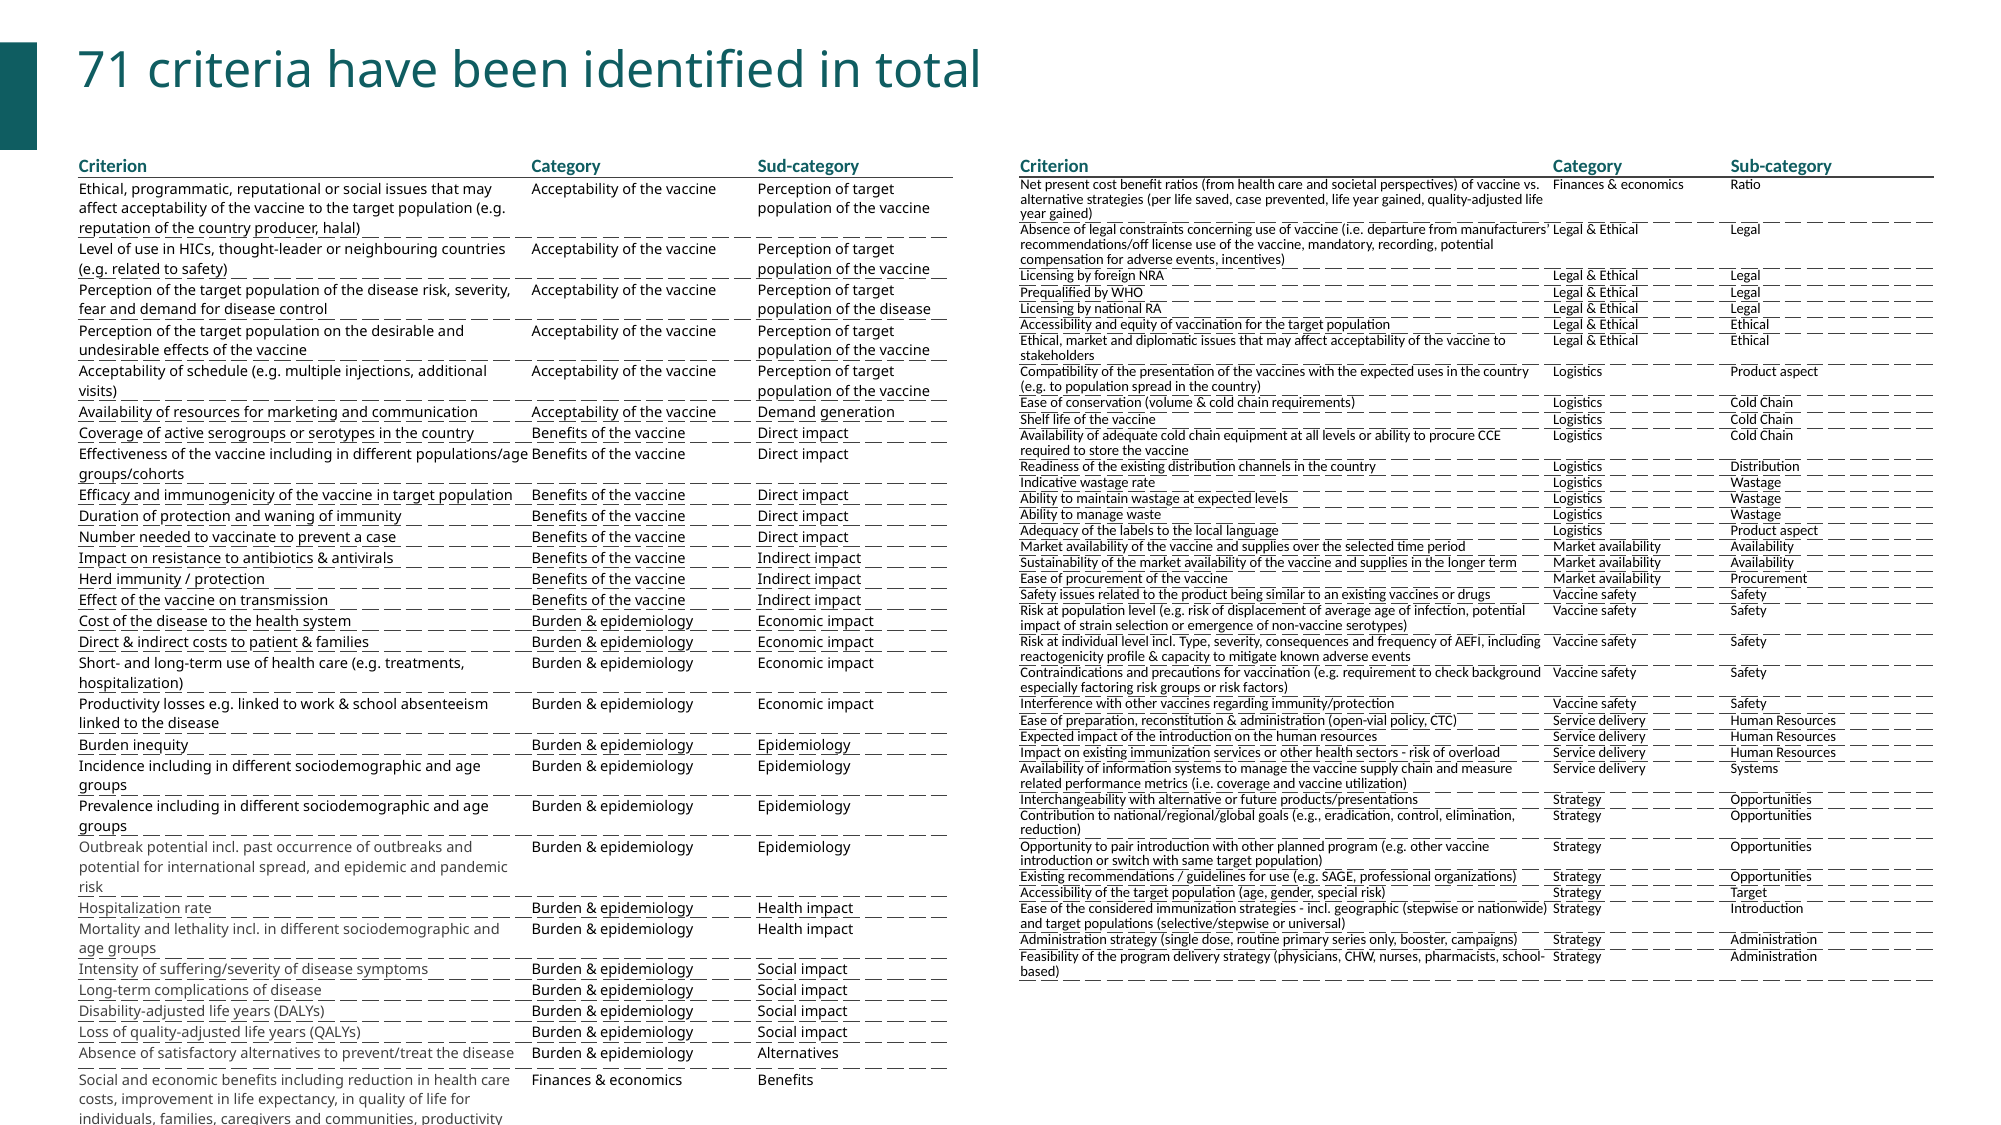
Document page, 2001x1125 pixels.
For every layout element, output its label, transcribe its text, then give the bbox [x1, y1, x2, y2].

table_cell Number needed to vaccinate to prevent a case [78, 526, 530, 547]
table_cell Accessibility and equity of vaccination for the target population [1019, 317, 1552, 333]
table_cell Net present cost benefit ratios (from health care and societal perspectives) of vaccine vs. alternative strategies (per life saved, case prevented, life year gained, quality-adjusted life year gained) [1019, 178, 1552, 223]
table_cell Logistics [1552, 459, 1729, 475]
table_cell Intensity of suffering/severity of disease symptoms [78, 958, 530, 979]
table_cell Social impact [756, 1000, 953, 1021]
table_cell Logistics [1552, 364, 1729, 395]
table_cell Accessibility of the target population (age, gender, special risk) [1019, 886, 1552, 902]
table_cell Human Resources [1729, 713, 1934, 729]
table_cell Benefits of the vaccine [530, 589, 756, 610]
table_cell Epidemiology [756, 754, 953, 795]
table_cell Safety [1729, 587, 1934, 604]
table_cell Safety [1729, 696, 1934, 713]
table_cell Benefits of the vaccine [530, 484, 756, 505]
table_cell Ethical, market and diplomatic issues that may affect acceptability of the vaccine to stakeholders [1019, 333, 1552, 364]
table_cell Benefits of the vaccine [530, 568, 756, 589]
table_cell Social impact [756, 1021, 953, 1042]
table_cell Burden & epidemiology [530, 652, 756, 693]
table_cell Systems [1729, 761, 1934, 792]
table_cell Safety [1729, 634, 1934, 665]
table_cell Legal [1729, 285, 1934, 301]
table_cell Perception of target population of the disease [756, 279, 953, 319]
table_cell Service delivery [1552, 729, 1729, 745]
table_cell Vaccine safety [1552, 634, 1729, 665]
table_cell Ease of procurement of the vaccine [1019, 571, 1552, 587]
table_cell Logistics [1552, 412, 1729, 428]
table_cell Productivity losses e.g. linked to work & school absenteeism linked to the disease [78, 693, 530, 733]
table_cell Cold Chain [1729, 395, 1934, 412]
table_cell Opportunities [1729, 839, 1934, 870]
table_cell Ratio [1729, 178, 1934, 223]
table_cell Safety [1729, 604, 1934, 634]
table_cell Administration strategy (single dose, routine primary series only, booster, campaigns) [1019, 933, 1552, 950]
table_cell Strategy [1552, 870, 1729, 886]
table_cell Absence of legal constraints concerning use of vaccine (i.e. departure from manufacturers’ recommendations/off license use of the vaccine, mandatory, recording, potential compensation for adverse events, incentives) [1019, 223, 1552, 268]
table_cell Burden & epidemiology [530, 795, 756, 836]
table_cell Vaccine safety [1552, 604, 1729, 634]
table_cell Opportunities [1729, 792, 1934, 808]
table_cell Administration [1729, 933, 1934, 950]
table_cell Direct impact [756, 443, 953, 484]
table_cell Product aspect [1729, 364, 1934, 395]
table_cell Strategy [1552, 808, 1729, 839]
table_cell Impact on resistance to antibiotics & antivirals [78, 547, 530, 568]
table_cell Burden & epidemiology [530, 958, 756, 979]
text_box 71 criteria have been identified in total [77, 36, 1961, 157]
table_cell Legal [1729, 268, 1934, 285]
table_cell Health impact [756, 896, 953, 917]
table_cell Benefits [756, 1069, 953, 1125]
table_cell Market availability [1552, 539, 1729, 555]
table_cell Availability [1729, 539, 1934, 555]
table_cell Burden & epidemiology [530, 754, 756, 795]
table_cell Herd immunity / protection [78, 568, 530, 589]
table_cell Market availability [1552, 571, 1729, 587]
table_cell Burden & epidemiology [530, 1042, 756, 1069]
table_cell Compatibility of the presentation of the vaccines with the expected uses in the country (e.g. to population spread in the country) [1019, 364, 1552, 395]
table_cell Perception of target population of the vaccine [756, 360, 953, 401]
table_cell Product aspect [1729, 523, 1934, 539]
table_cell Strategy [1552, 886, 1729, 902]
table_cell Service delivery [1552, 713, 1729, 729]
table_cell Logistics [1552, 491, 1729, 507]
table_cell Prequalified by WHO [1019, 285, 1552, 301]
table_cell Shelf life of the vaccine [1019, 412, 1552, 428]
table_cell Burden & epidemiology [530, 979, 756, 1000]
table_cell Indirect impact [756, 589, 953, 610]
table_cell Benefits of the vaccine [530, 526, 756, 547]
table_header Criterion [78, 157, 530, 177]
table_cell Human Resources [1729, 745, 1934, 761]
table_cell Effectiveness of the vaccine including in different populations/age groups/cohorts [78, 443, 530, 484]
table_cell Opportunities [1729, 870, 1934, 886]
table_cell Strategy [1552, 902, 1729, 933]
table_cell Economic impact [756, 610, 953, 631]
table_cell Economic impact [756, 652, 953, 693]
table_header Category [530, 157, 756, 177]
table_cell Burden & epidemiology [530, 917, 756, 958]
table_cell Burden & epidemiology [530, 836, 756, 896]
table_cell Hospitalization rate [78, 896, 530, 917]
table_cell Demand generation [756, 401, 953, 422]
table_cell Legal & Ethical [1552, 285, 1729, 301]
table_cell Burden & epidemiology [530, 693, 756, 733]
table_cell Legal [1729, 223, 1934, 268]
table_cell Sustainability of the market availability of the vaccine and supplies in the longer term [1019, 555, 1552, 571]
table_cell Market availability [1552, 555, 1729, 571]
table_cell Health impact [756, 917, 953, 958]
table_cell Epidemiology [756, 733, 953, 754]
table_cell Vaccine safety [1552, 696, 1729, 713]
table_cell Availability [1729, 555, 1934, 571]
table_cell Burden & epidemiology [530, 733, 756, 754]
table_cell Direct impact [756, 505, 953, 526]
table_cell Efficacy and immunogenicity of the vaccine in target population [78, 484, 530, 505]
table_cell Contraindications and precautions for vaccination (e.g. requirement to check background especially factoring risk groups or risk factors) [1019, 665, 1552, 696]
table_cell Wastage [1729, 491, 1934, 507]
table_cell Benefits of the vaccine [530, 422, 756, 443]
table_cell Availability of adequate cold chain equipment at all levels or ability to procure CCE required to store the vaccine [1019, 428, 1552, 459]
table_cell Direct impact [756, 484, 953, 505]
table_cell Prevalence including in different sociodemographic and age groups [78, 795, 530, 836]
table_cell Existing recommendations / guidelines for use (e.g. SAGE, professional organizations) [1019, 870, 1552, 886]
table_cell Target [1729, 886, 1934, 902]
table_cell Logistics [1552, 523, 1729, 539]
table_cell Legal [1729, 301, 1934, 317]
table_cell Ease of conservation (volume & cold chain requirements) [1019, 395, 1552, 412]
table_cell Indirect impact [756, 568, 953, 589]
table_cell Ability to manage waste [1019, 507, 1552, 523]
table_cell Safety issues related to the product being similar to an existing vaccines or drugs [1019, 587, 1552, 604]
table_cell Benefits of the vaccine [530, 547, 756, 568]
table_cell Perception of target population of the vaccine [756, 178, 953, 238]
table_cell Social and economic benefits including reduction in health care costs, improvement in life expectancy, in quality of life for individuals, families, caregivers and communities, productivity gains [78, 1069, 530, 1125]
table_cell Vaccine safety [1552, 665, 1729, 696]
table_cell Cost of the disease to the health system [78, 610, 530, 631]
table_cell Strategy [1552, 933, 1729, 950]
table_cell Indirect impact [756, 547, 953, 568]
table_cell Epidemiology [756, 795, 953, 836]
table_cell Availability of information systems to manage the vaccine supply chain and measure related performance metrics (i.e. coverage and vaccine utilization) [1019, 761, 1552, 792]
table_cell Disability-adjusted life years (DALYs) [78, 1000, 530, 1021]
table_cell Availability of resources for marketing and communication [78, 401, 530, 422]
table_cell Burden inequity [78, 733, 530, 754]
table_cell Perception of the target population of the disease risk, severity, fear and demand for disease control [78, 279, 530, 319]
table_cell Direct impact [756, 526, 953, 547]
table_cell Perception of target population of the vaccine [756, 319, 953, 360]
table_cell Strategy [1552, 792, 1729, 808]
table_cell Alternatives [756, 1042, 953, 1069]
table_cell Economic impact [756, 631, 953, 652]
table_cell Adequacy of the labels to the local language [1019, 523, 1552, 539]
table_cell Interchangeability with alternative or future products/presentations [1019, 792, 1552, 808]
table_cell Cold Chain [1729, 428, 1934, 459]
table_cell Coverage of active serogroups or serotypes in the country [78, 422, 530, 443]
table_cell Perception of target population of the vaccine [756, 238, 953, 279]
table_cell Feasibility of the program delivery strategy (physicians, CHW, nurses, pharmacists, school-based) [1019, 950, 1552, 980]
table_cell Logistics [1552, 428, 1729, 459]
table_cell Acceptability of the vaccine [530, 279, 756, 319]
table_header Sub-category [1729, 157, 1934, 176]
table_cell Vaccine safety [1552, 587, 1729, 604]
table_cell Ethical, programmatic, reputational or social issues that may affect acceptability of the vaccine to the target population (e.g. reputation of the country producer, halal) [78, 178, 530, 238]
table_cell Risk at individual level incl. Type, severity, consequences and frequency of AEFI, including reactogenicity profile & capacity to mitigate known adverse events [1019, 634, 1552, 665]
table_cell Legal & Ethical [1552, 268, 1729, 285]
table_cell Market availability of the vaccine and supplies over the selected time period [1019, 539, 1552, 555]
table_cell Logistics [1552, 507, 1729, 523]
table_cell Logistics [1552, 395, 1729, 412]
table_cell Ability to maintain wastage at expected levels [1019, 491, 1552, 507]
table_cell Incidence including in different sociodemographic and age groups [78, 754, 530, 795]
table_cell Contribution to national/regional/global goals (e.g., eradication, control, elimination, reduction) [1019, 808, 1552, 839]
table_cell Social impact [756, 958, 953, 979]
table_cell Strategy [1552, 839, 1729, 870]
table_cell Effect of the vaccine on transmission [78, 589, 530, 610]
table_cell Distribution [1729, 459, 1934, 475]
table_cell Administration [1729, 950, 1934, 980]
table_cell Wastage [1729, 475, 1934, 491]
table_cell Perception of the target population on the desirable and undesirable effects of the vaccine [78, 319, 530, 360]
table_cell Epidemiology [756, 836, 953, 896]
table_cell Acceptability of the vaccine [530, 178, 756, 238]
table_cell Legal & Ethical [1552, 333, 1729, 364]
text_box [0, 42, 37, 150]
table_cell Strategy [1552, 950, 1729, 980]
table_cell Mortality and lethality incl. in different sociodemographic and age groups [78, 917, 530, 958]
table_cell Duration of protection and waning of immunity [78, 505, 530, 526]
table_cell Finances & economics [1552, 178, 1729, 223]
table_cell Licensing by foreign NRA [1019, 268, 1552, 285]
table_cell Readiness of the existing distribution channels in the country [1019, 459, 1552, 475]
table_cell Acceptability of the vaccine [530, 319, 756, 360]
table_cell Burden & epidemiology [530, 610, 756, 631]
table_cell Legal & Ethical [1552, 317, 1729, 333]
table_cell Acceptability of the vaccine [530, 360, 756, 401]
table_header Category [1552, 157, 1729, 176]
table_header Criterion [1019, 157, 1552, 176]
table_cell Burden & epidemiology [530, 896, 756, 917]
table_cell Direct impact [756, 422, 953, 443]
table_cell Service delivery [1552, 745, 1729, 761]
table_cell Cold Chain [1729, 412, 1934, 428]
table_cell Ease of the considered immunization strategies - incl. geographic (stepwise or nationwide) and target populations (selective/stepwise or universal) [1019, 902, 1552, 933]
table_cell Social impact [756, 979, 953, 1000]
table_header Sud-category [756, 157, 953, 177]
table_cell Burden & epidemiology [530, 1000, 756, 1021]
table_cell Level of use in HICs, thought-leader or neighbouring countries (e.g. related to safety) [78, 238, 530, 279]
table_cell Risk at population level (e.g. risk of displacement of average age of infection, potential impact of strain selection or emergence of non-vaccine serotypes) [1019, 604, 1552, 634]
table_cell Legal & Ethical [1552, 223, 1729, 268]
table_cell Legal & Ethical [1552, 301, 1729, 317]
table_cell Safety [1729, 665, 1934, 696]
table_cell Loss of quality-adjusted life years (QALYs) [78, 1021, 530, 1042]
table_cell Procurement [1729, 571, 1934, 587]
table_cell Ease of preparation, reconstitution & administration (open-vial policy, CTC) [1019, 713, 1552, 729]
table_cell Long-term complications of disease [78, 979, 530, 1000]
table_cell Burden & epidemiology [530, 1021, 756, 1042]
table_cell Human Resources [1729, 729, 1934, 745]
table_cell Short- and long-term use of health care (e.g. treatments, hospitalization) [78, 652, 530, 693]
table_cell Wastage [1729, 507, 1934, 523]
table_cell Benefits of the vaccine [530, 505, 756, 526]
table_cell Introduction [1729, 902, 1934, 933]
table_cell Finances & economics [530, 1069, 756, 1125]
table_cell Indicative wastage rate [1019, 475, 1552, 491]
table_cell Opportunity to pair introduction with other planned program (e.g. other vaccine introduction or switch with same target population) [1019, 839, 1552, 870]
table_cell Direct & indirect costs to patient & families [78, 631, 530, 652]
table_cell Licensing by national RA [1019, 301, 1552, 317]
table_cell Ethical [1729, 317, 1934, 333]
table_cell Acceptability of schedule (e.g. multiple injections, additional visits) [78, 360, 530, 401]
table_cell Expected impact of the introduction on the human resources [1019, 729, 1552, 745]
table_cell Economic impact [756, 693, 953, 733]
table_cell Burden & epidemiology [530, 631, 756, 652]
table_cell Ethical [1729, 333, 1934, 364]
table_cell Acceptability of the vaccine [530, 401, 756, 422]
table_cell Interference with other vaccines regarding immunity/protection [1019, 696, 1552, 713]
table_cell Logistics [1552, 475, 1729, 491]
table_cell Absence of satisfactory alternatives to prevent/treat the disease [78, 1042, 530, 1069]
table_cell Opportunities [1729, 808, 1934, 839]
table_cell Benefits of the vaccine [530, 443, 756, 484]
table_cell Service delivery [1552, 761, 1729, 792]
table_cell Impact on existing immunization services or other health sectors - risk of overload [1019, 745, 1552, 761]
table_cell Acceptability of the vaccine [530, 238, 756, 279]
table_cell Outbreak potential incl. past occurrence of outbreaks and potential for international spread, and epidemic and pandemic risk [78, 836, 530, 896]
